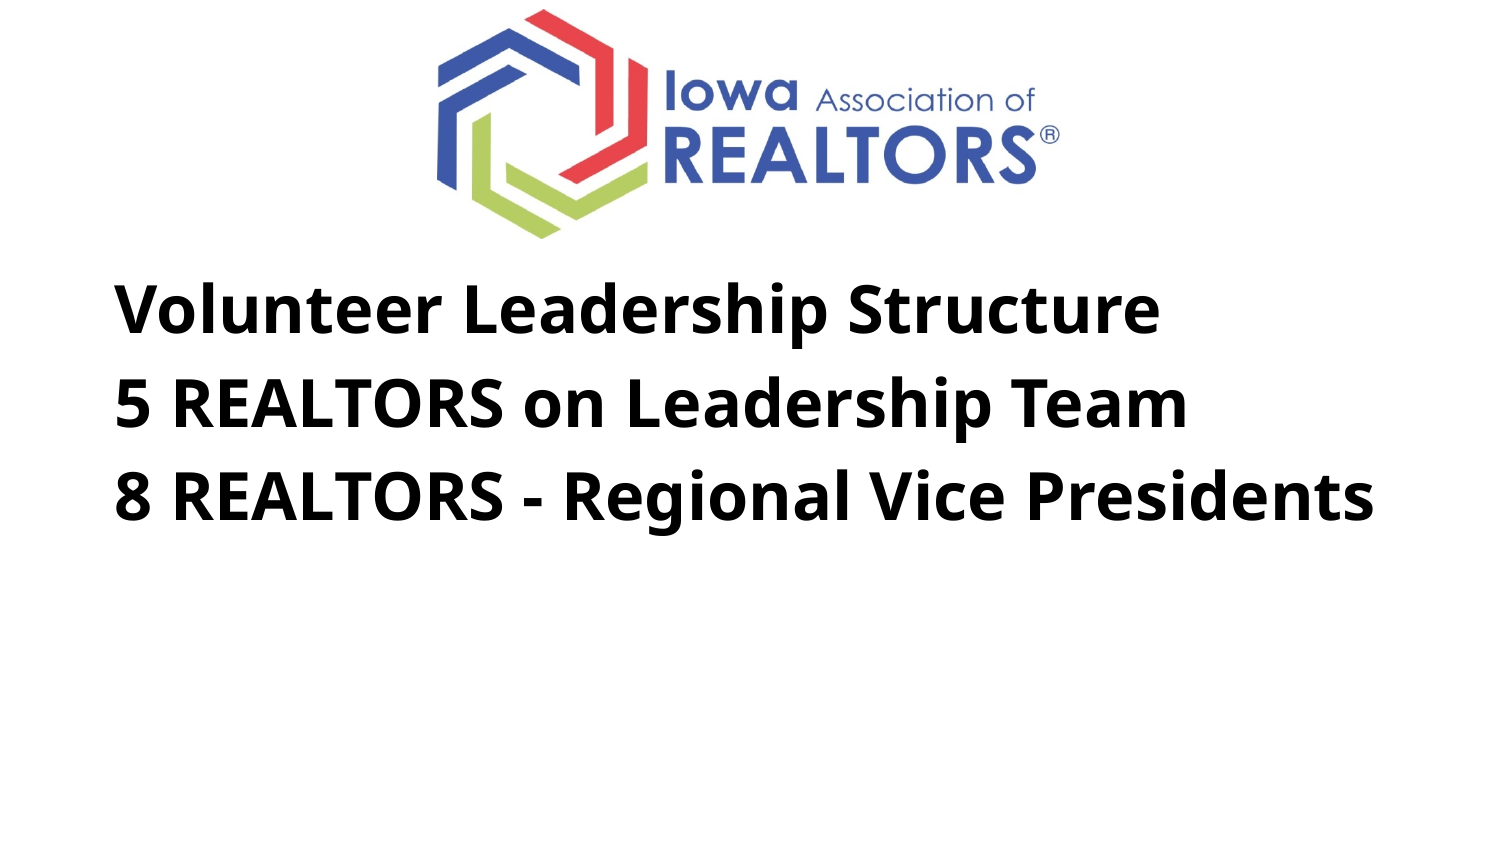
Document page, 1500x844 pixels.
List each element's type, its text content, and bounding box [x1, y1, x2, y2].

list Volunteer Leadership Structure 5 REALTORS on Leadership Team 8 REALTORS - Regional Vice Presidents [99, 259, 1400, 810]
picture [437, 9, 1063, 240]
